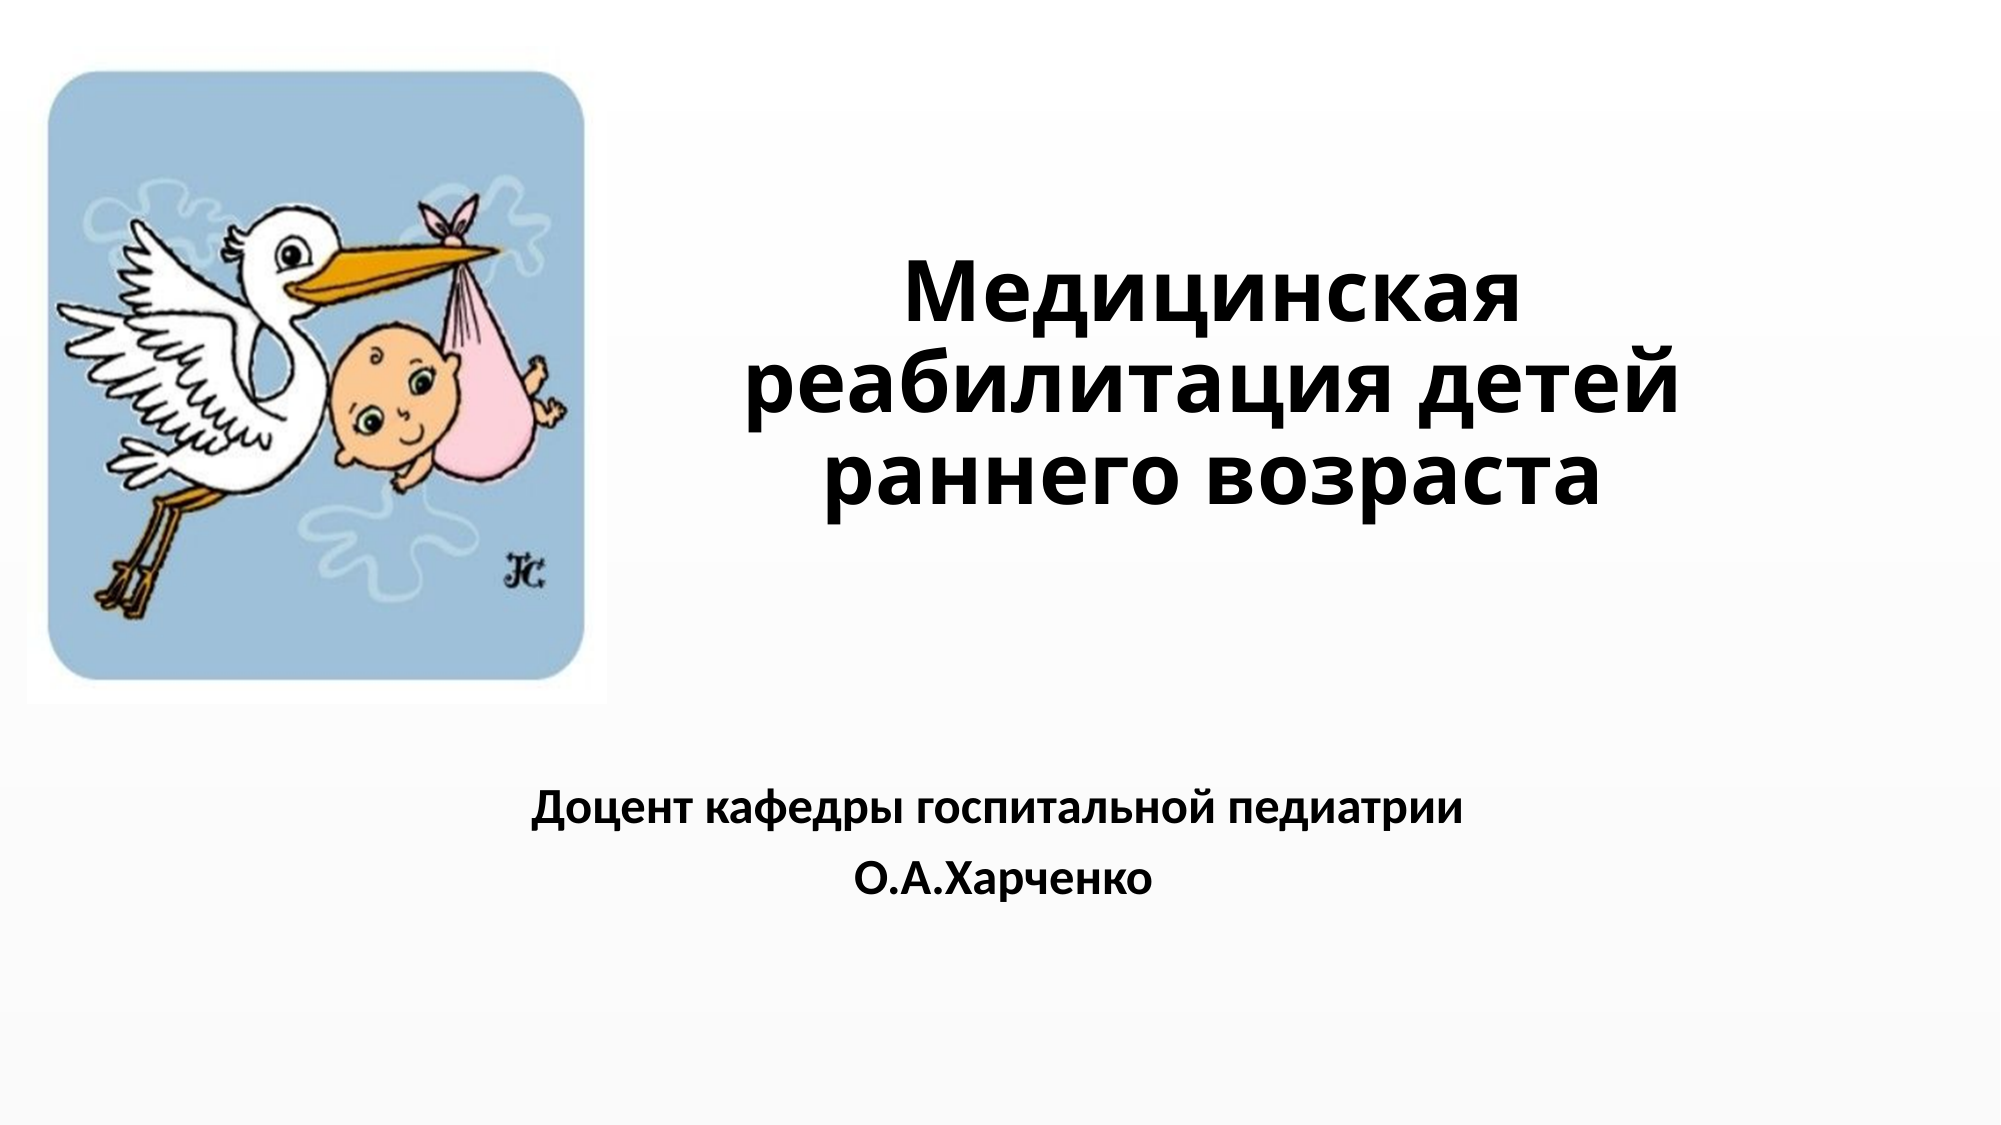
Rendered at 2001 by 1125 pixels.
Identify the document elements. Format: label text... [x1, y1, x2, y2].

title Медицинская реабилитация детей раннего возраста [676, 47, 1750, 531]
subtitle Доцент кафедры госпитальной педиатрии О.А.Харченко [258, 772, 1750, 1037]
picture [27, 46, 607, 704]
